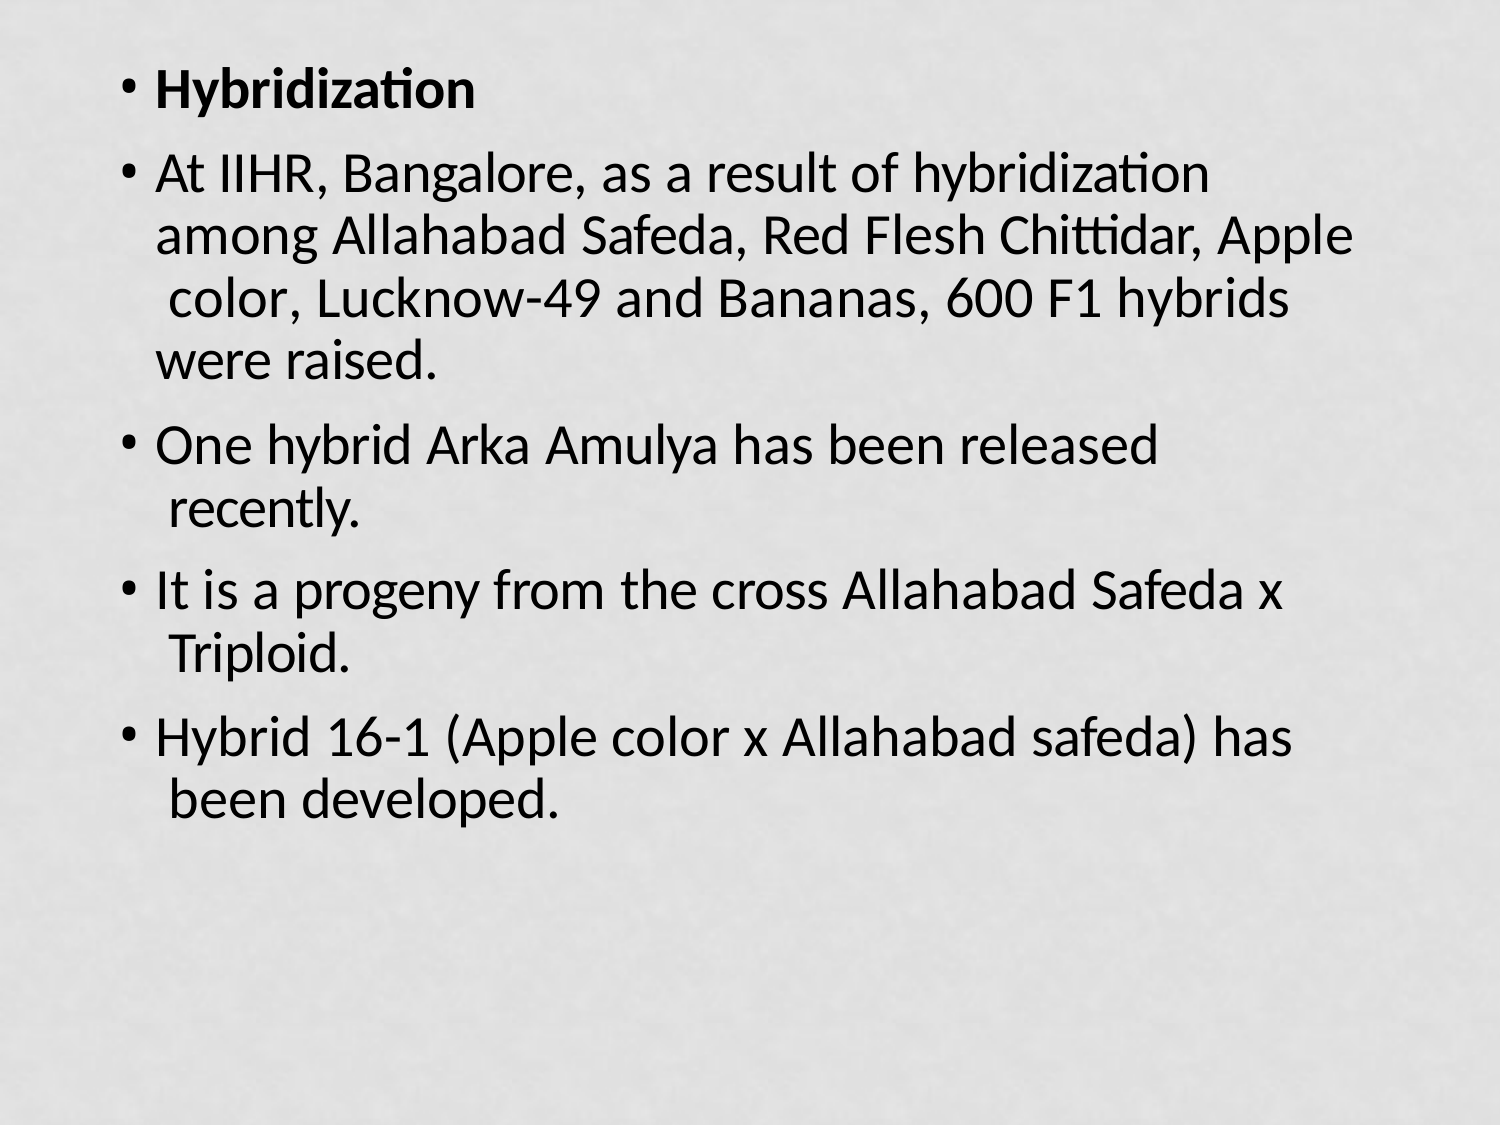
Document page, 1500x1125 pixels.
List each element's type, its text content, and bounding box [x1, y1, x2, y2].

text_box Hybridization At IIHR, Bangalore, as a result of hybridization among Allahabad Safeda, Red Flesh Chittidar, Apple color, Lucknow-49 and Bananas, 600 F1 hybrids were raised. One hybrid Arka Amulya has been released recently. It is a progeny from the cross Allahabad Safeda x Triploid. Hybrid 16-1 (Apple color x Allahabad safeda) has been developed. [115, 32, 1362, 831]
